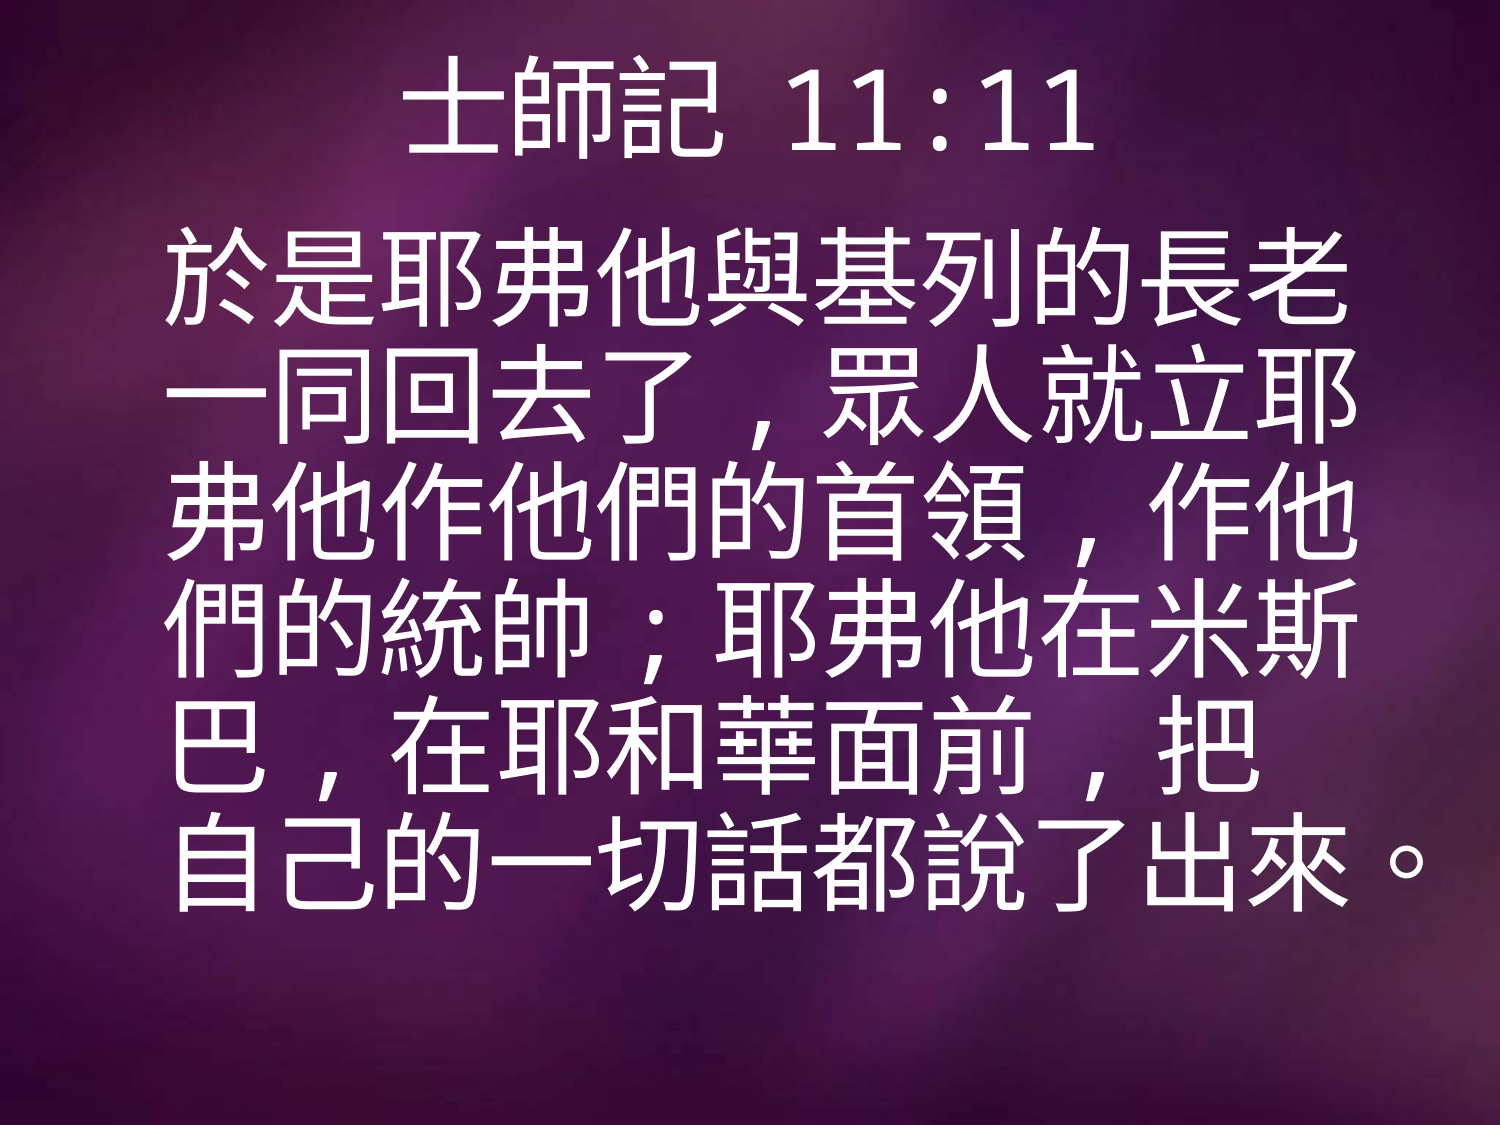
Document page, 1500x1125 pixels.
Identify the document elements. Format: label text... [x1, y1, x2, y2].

title 士師記 11:11 [62, 37, 1438, 174]
picture [0, 0, 1500, 1125]
list 於是耶弗他與基列的長老一同回去了,眾人就立耶弗他作他們的首領,作他們的統帥;耶弗他在米斯巴,在耶和華面前,把自己的一切話都說了出來。 [162, 224, 1363, 934]
